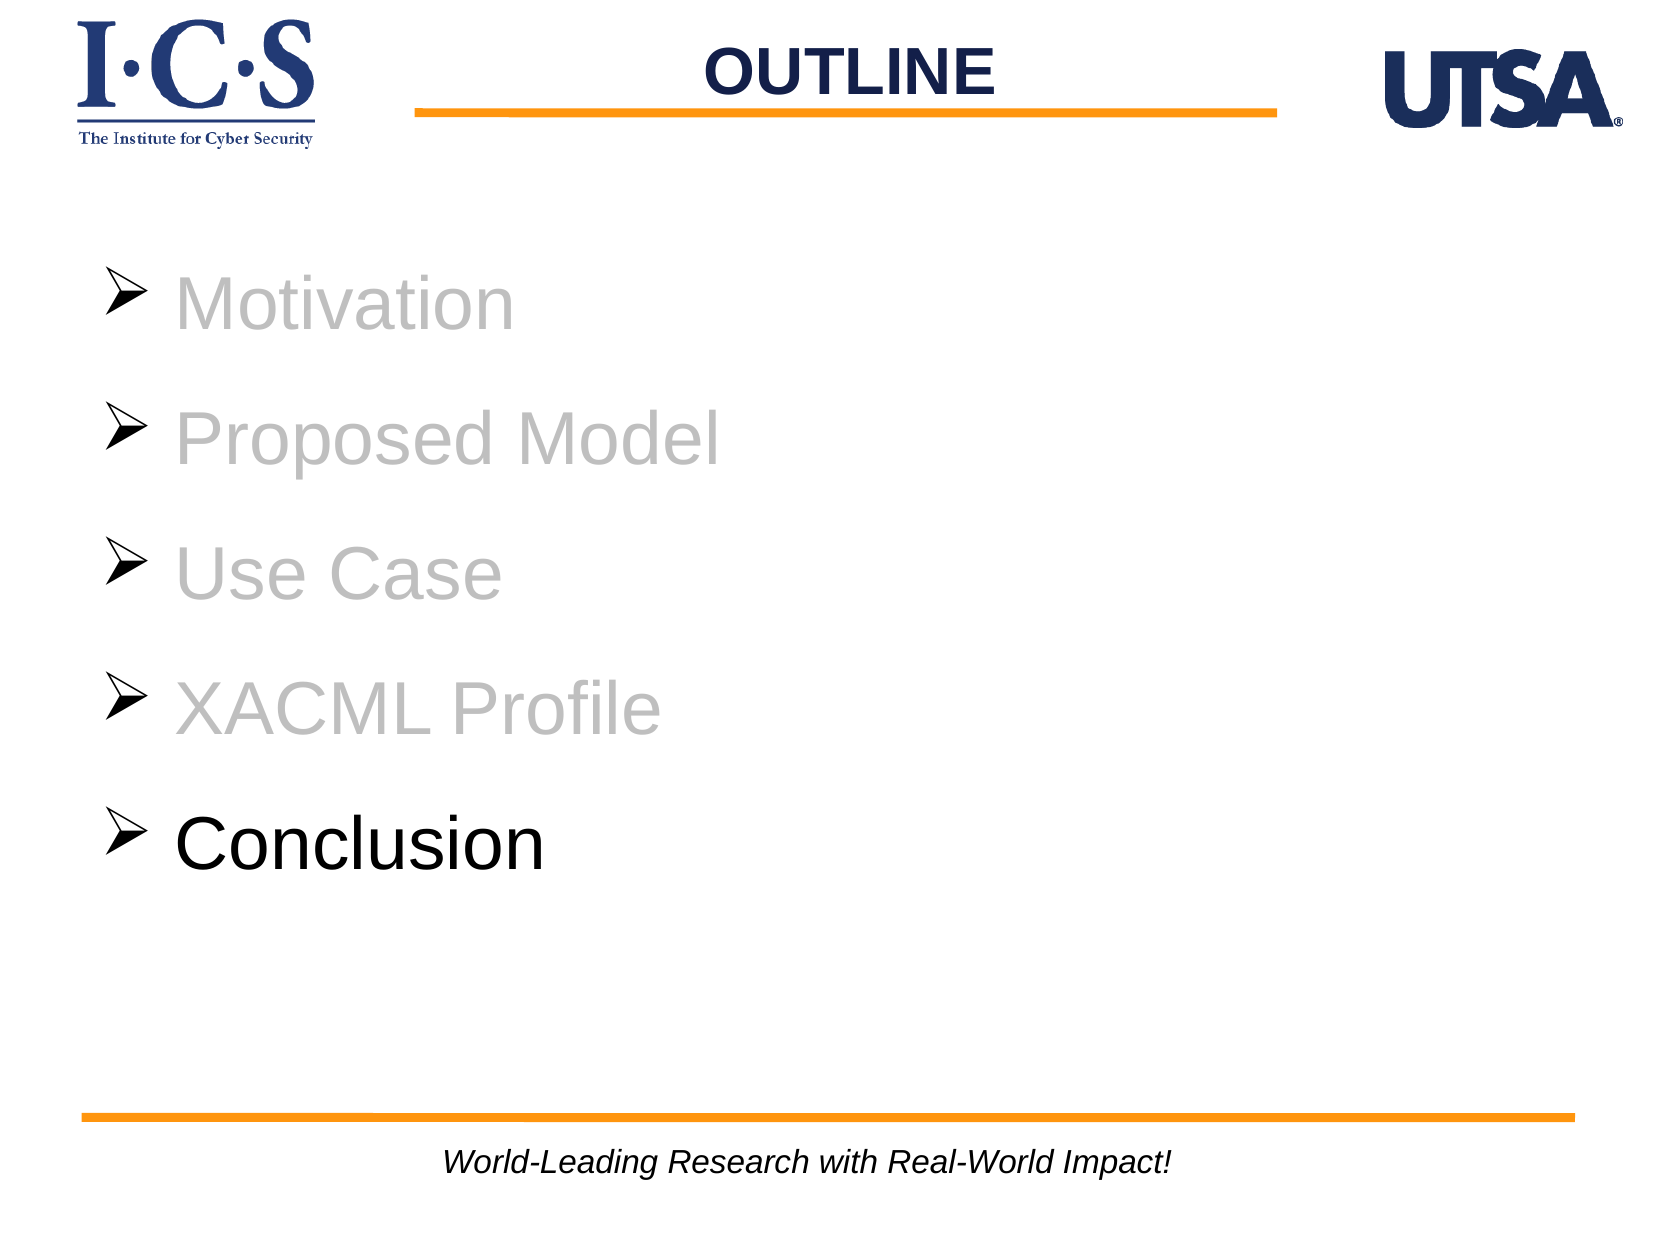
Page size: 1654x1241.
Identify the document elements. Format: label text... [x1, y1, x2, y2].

picture [73, 0, 317, 151]
text_box OUTLINE [424, 11, 1277, 124]
picture [1385, 49, 1623, 128]
text_box Motivation Proposed Model Use Case XACML Profile Conclusion [82, 209, 1571, 1014]
text_box World-Leading Research with Real-World Impact! [427, 1132, 1188, 1188]
text_box [426, 0, 1280, 113]
